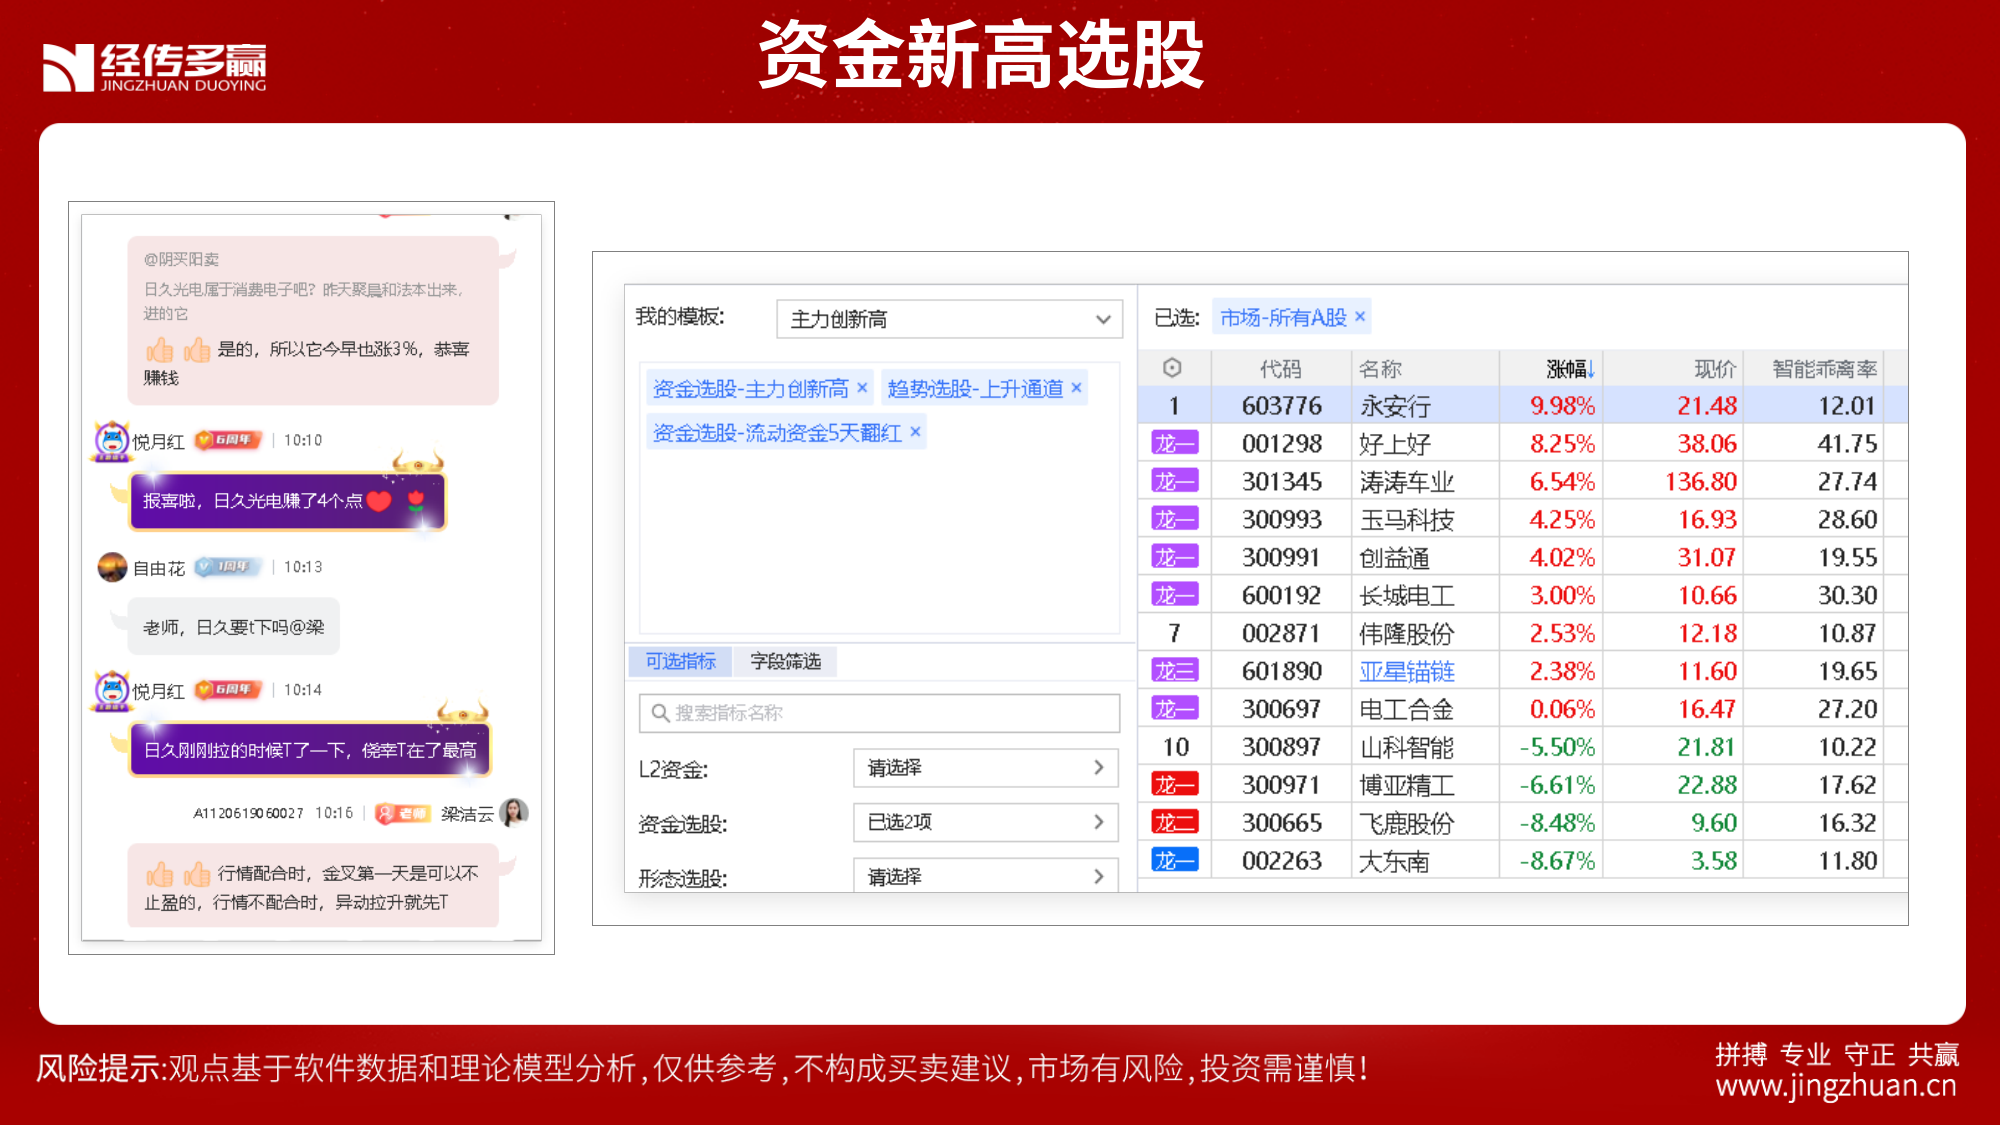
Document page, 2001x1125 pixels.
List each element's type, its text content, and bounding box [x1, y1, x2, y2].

picture [0, 0, 2000, 1125]
text_box 资金新高选股 [502, 0, 1429, 105]
